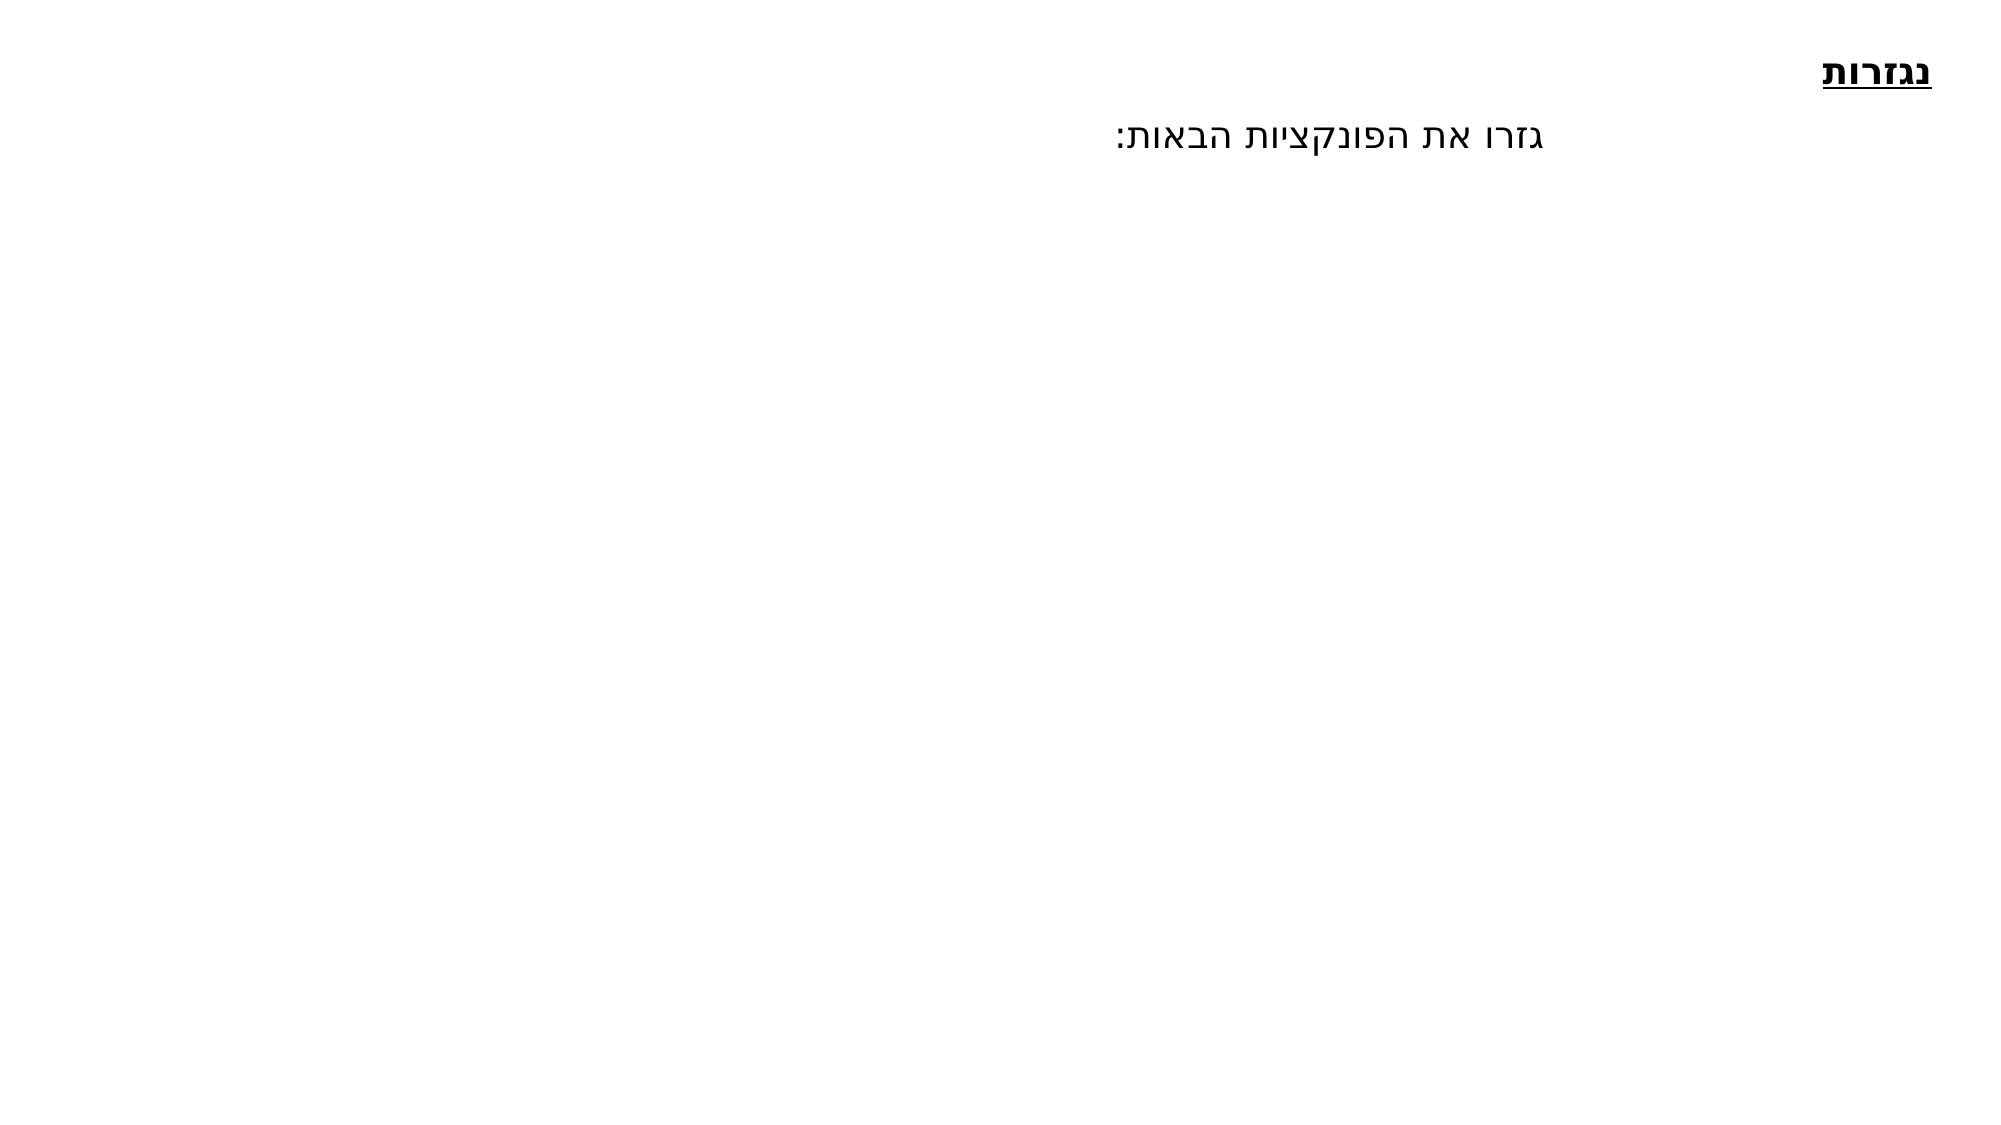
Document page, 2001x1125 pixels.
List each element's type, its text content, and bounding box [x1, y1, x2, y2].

text_box נגזרות [947, 36, 1947, 99]
